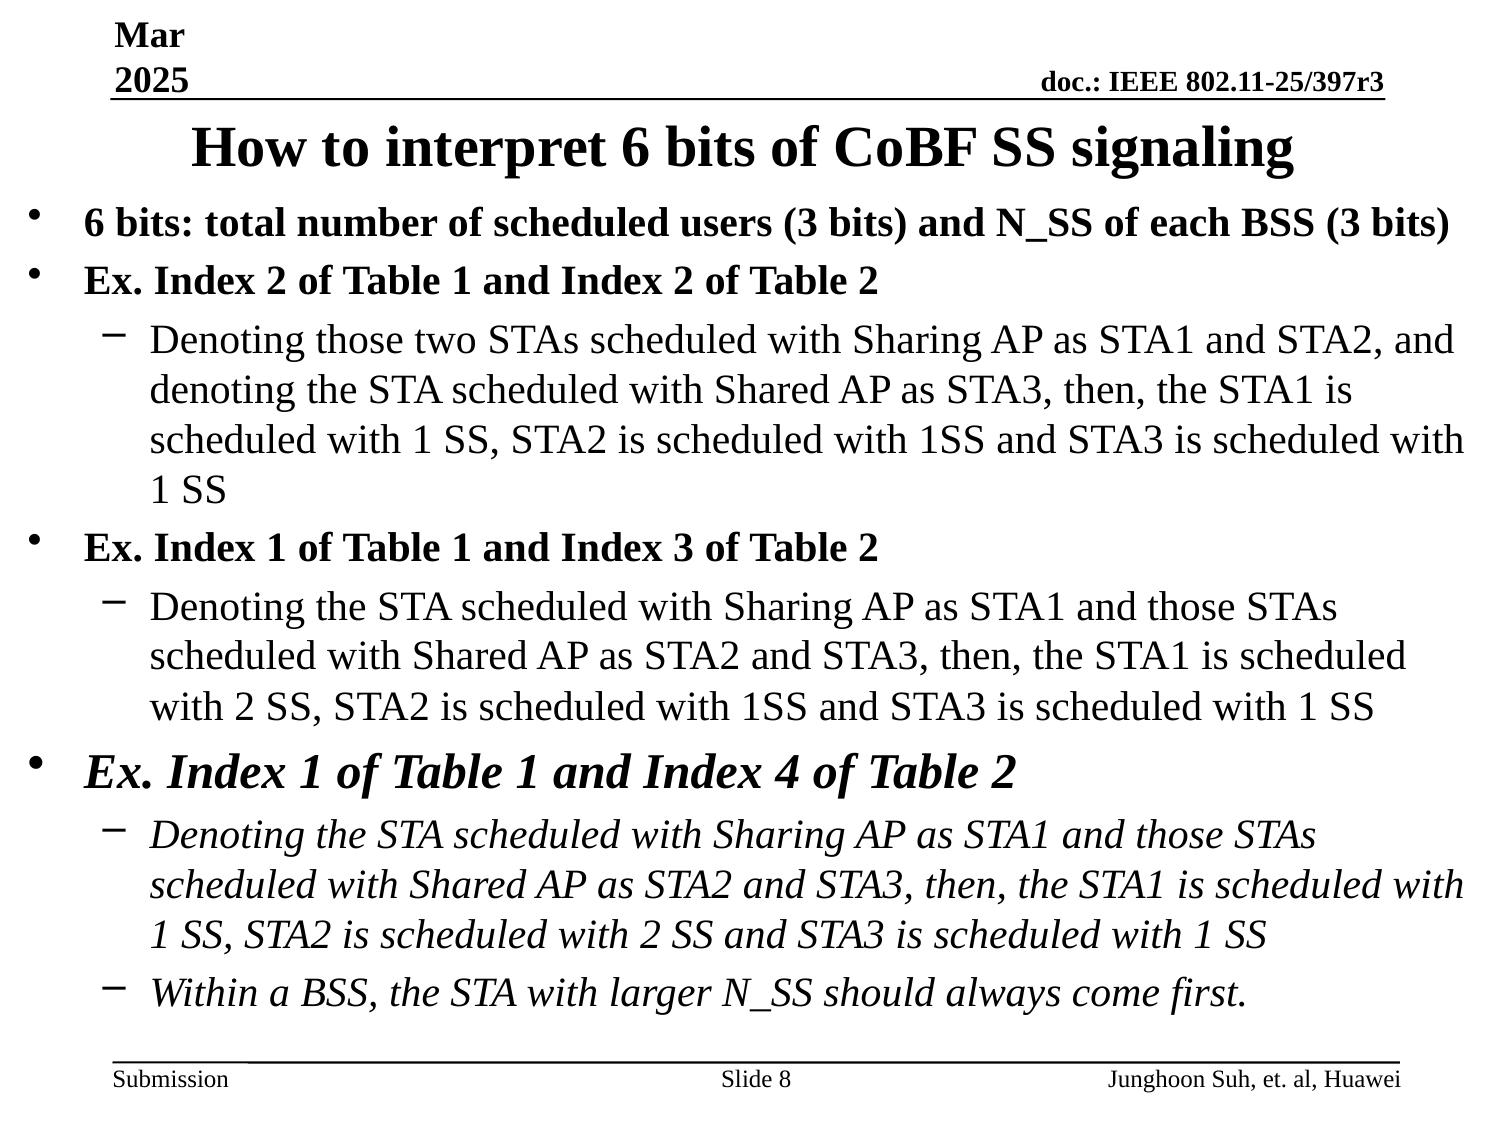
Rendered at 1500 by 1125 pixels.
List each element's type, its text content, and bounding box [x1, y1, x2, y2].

title How to interpret 6 bits of CoBF SS signaling [0, 112, 1488, 175]
footer Junghoon Suh, et. al, Huawei [1104, 1061, 1402, 1093]
slide_number Slide 8 [712, 1061, 800, 1093]
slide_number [114, 54, 265, 101]
list 6 bits: total number of scheduled users (3 bits) and N_SS of each BSS (3 bits) Ex. Index 2 of Table 1 and Index 2 of Table 2 Denoting those two STAs scheduled with Sharing AP as STA1 and STA2, and denoting the STA scheduled with Shared AP as STA3, then, the STA1 is scheduled with 1 SS, STA2 is scheduled with 1SS and STA3 is scheduled with 1 SS Ex. Index 1 of Table 1 and Index 3 of Table 2 Denoting the STA scheduled with Sharing AP as STA1 and those STAs scheduled with Shared AP as STA2 and STA3, then, the STA1 is scheduled with 2 SS, STA2 is scheduled with 1SS and STA3 is scheduled with 1 SS Ex. Index 1 of Table 1 and Index 4 of Table 2 Denoting the STA scheduled with Sharing AP as STA1 and those STAs scheduled with Shared AP as STA2 and STA3, then, the STA1 is scheduled with 1 SS, STA2 is scheduled with 2 SS and STA3 is scheduled with 1 SS Within a BSS, the STA with larger N_SS should always come first. [12, 187, 1488, 1050]
